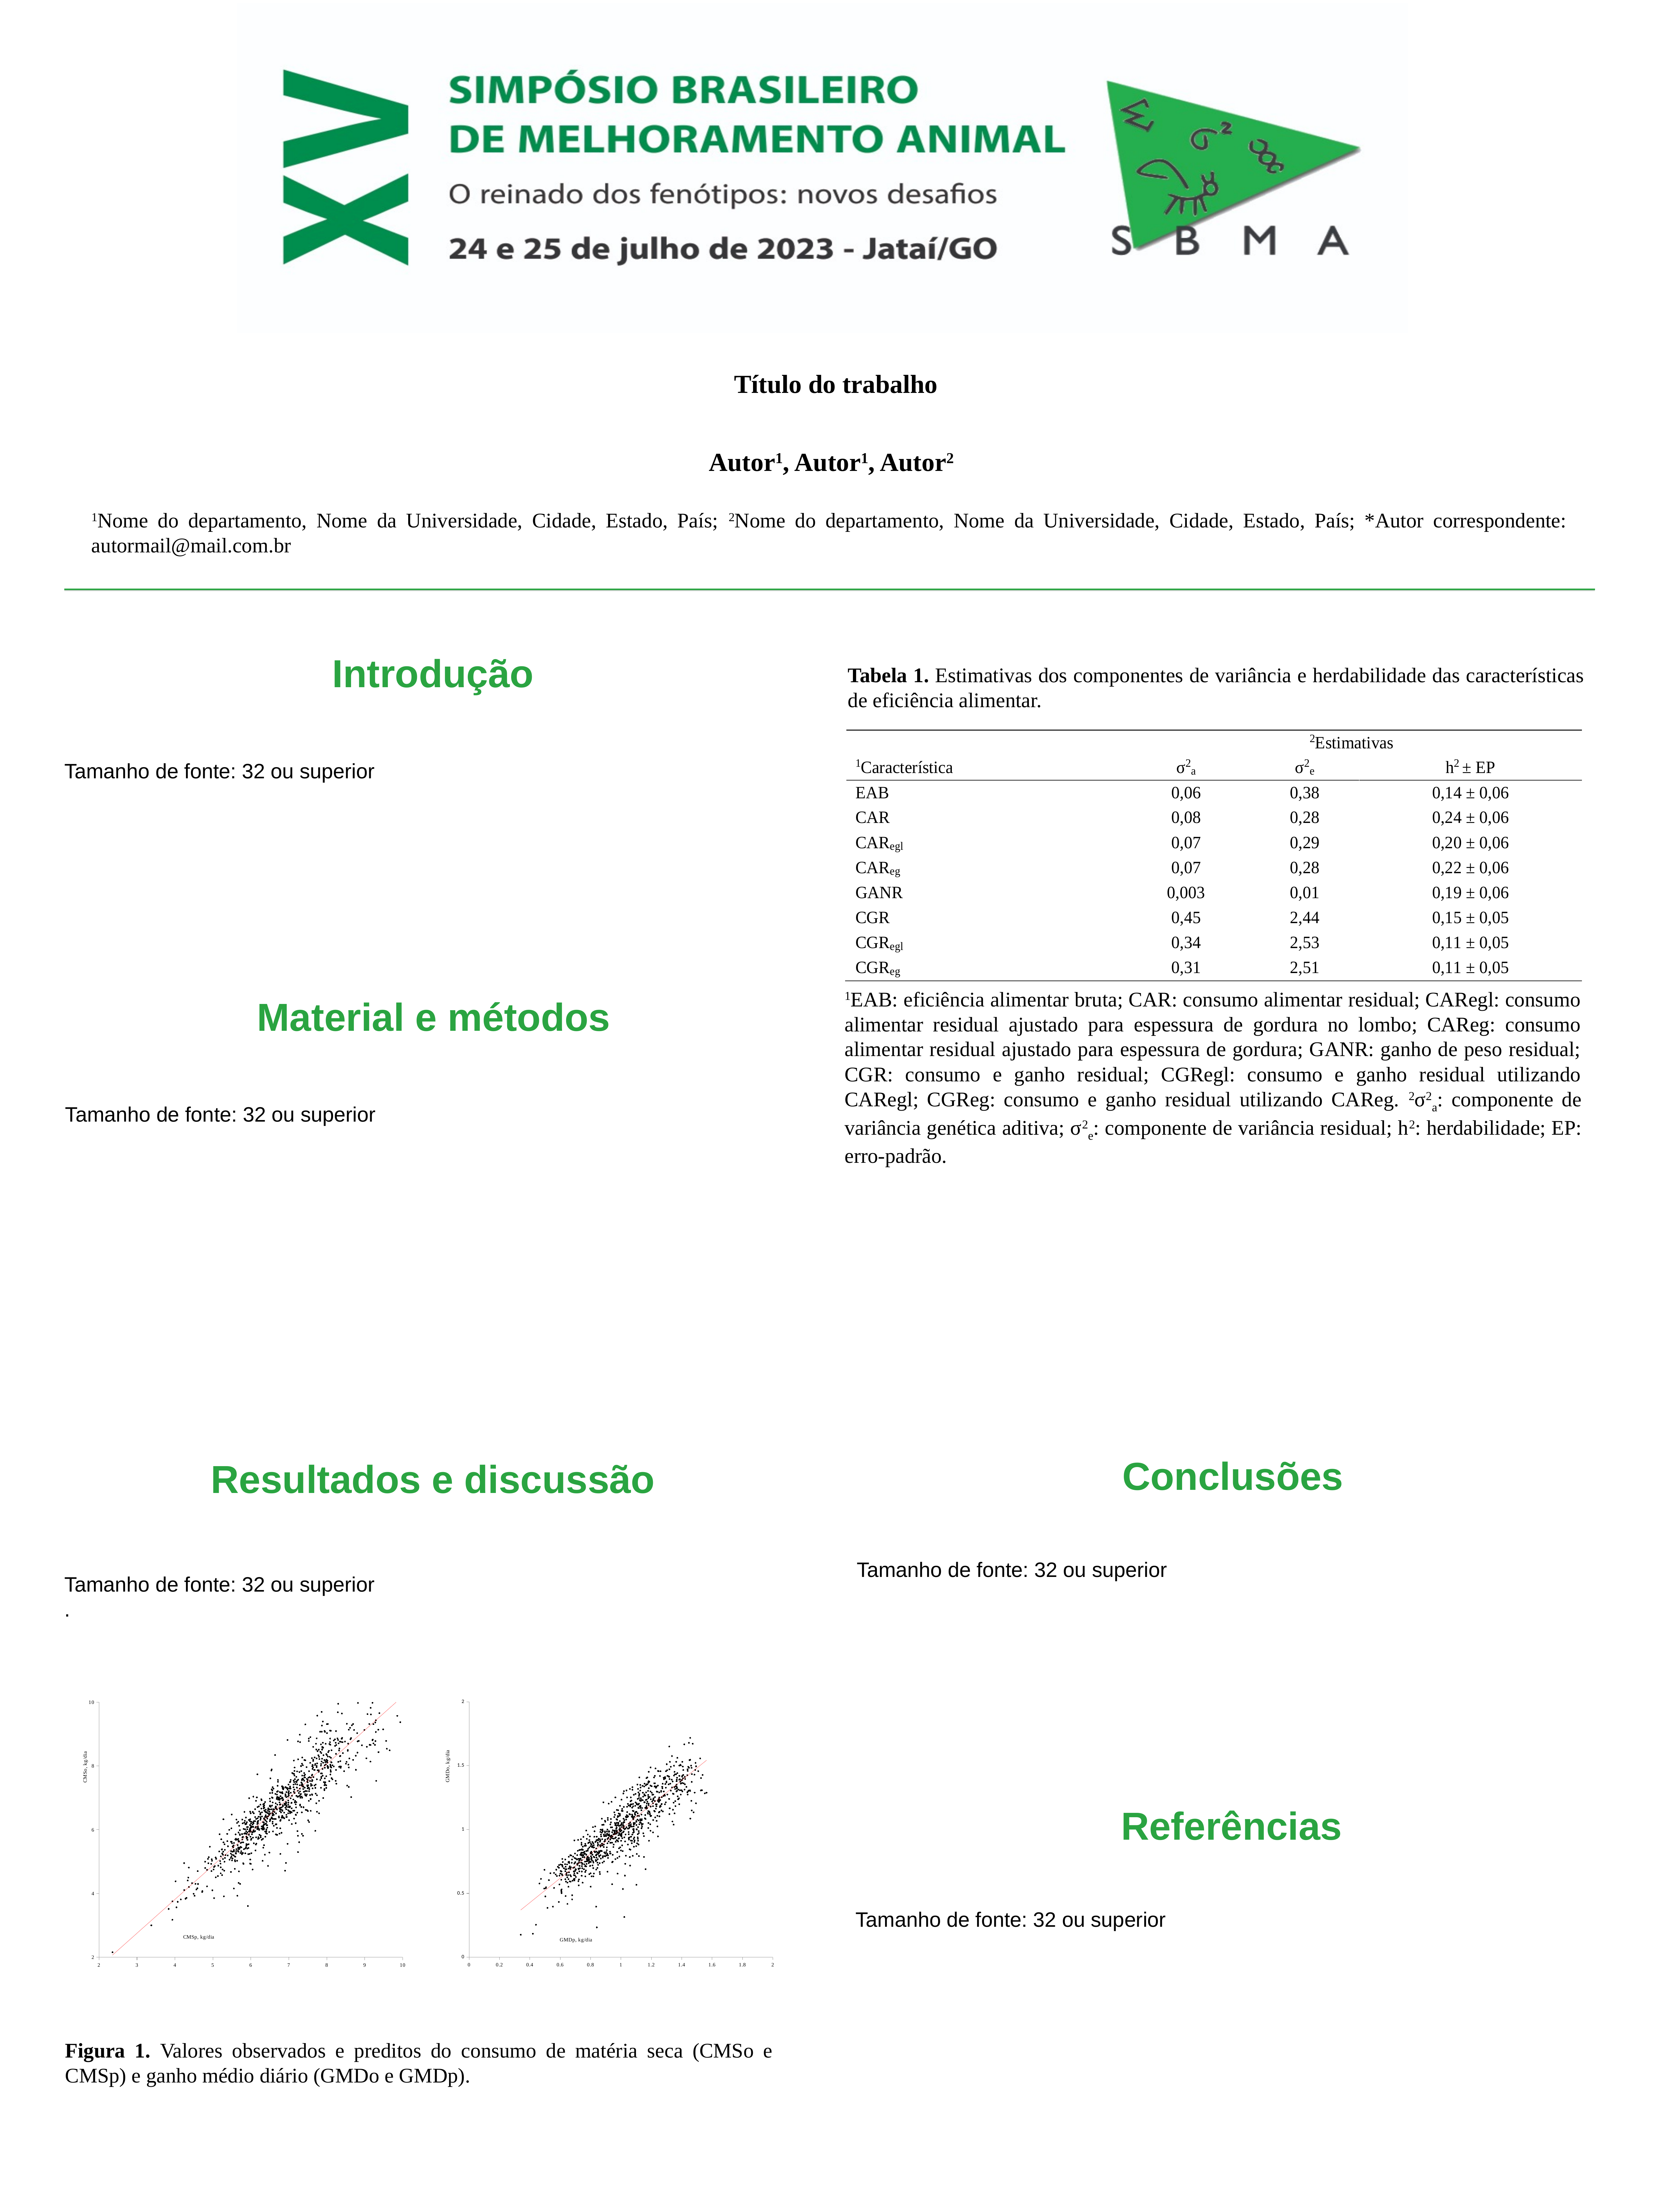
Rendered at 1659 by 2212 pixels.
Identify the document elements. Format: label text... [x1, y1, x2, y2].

text_box Referências Tamanho de fonte: 32 ou superior [855, 1801, 1608, 2083]
picture [237, 3, 1408, 333]
text_box 1EAB: eficiência alimentar bruta; CAR: consumo alimentar residual; CARegl: consumo alimentar residual ajustado para espessura de gordura no lombo; CAReg: consumo alimentar residual ajustado para espessura de gordura; GANR: ganho de peso residual; CGR: consumo e ganho residual; CGRegl: consumo e ganho residual utilizando CARegl; CGReg: consumo e ganho residual utilizando CAReg. 2σ2a: componente de variância genética aditiva; σ2e: componente de variância residual; h2: herdabilidade; EP: erro-padrão. [844, 986, 1582, 1046]
picture [845, 730, 1583, 1025]
text_box 1Nome do departamento, Nome da Universidade, Cidade, Estado, País; 2Nome do departamento, Nome da Universidade, Cidade, Estado, País; *Autor correspondente: autormail@mail.com.br [86, 504, 1573, 559]
chart [433, 1693, 781, 1990]
text_box Resultados e discussão Tamanho de fonte: 32 ou superior . [64, 1454, 802, 1627]
text_box Material e métodos Tamanho de fonte: 32 ou superior [65, 992, 803, 1321]
text_box Conclusões Tamanho de fonte: 32 ou superior [857, 1451, 1609, 1734]
text_box Tabela 1. Estimativas dos componentes de variância e herdabilidade das características de eficiência alimentar. [848, 661, 1585, 722]
text_box Introdução Tamanho de fonte: 32 ou superior [64, 648, 802, 874]
text_box Título do trabalho [96, 356, 1582, 437]
chart [64, 1693, 413, 1990]
text_box Figura 1. Valores observados e preditos do consumo de matéria seca (CMSo e CMSp) e ganho médio diário (GMDo e GMDp). [65, 2037, 774, 2105]
text_box Autor1, Autor1, Autor2 [88, 434, 1574, 496]
